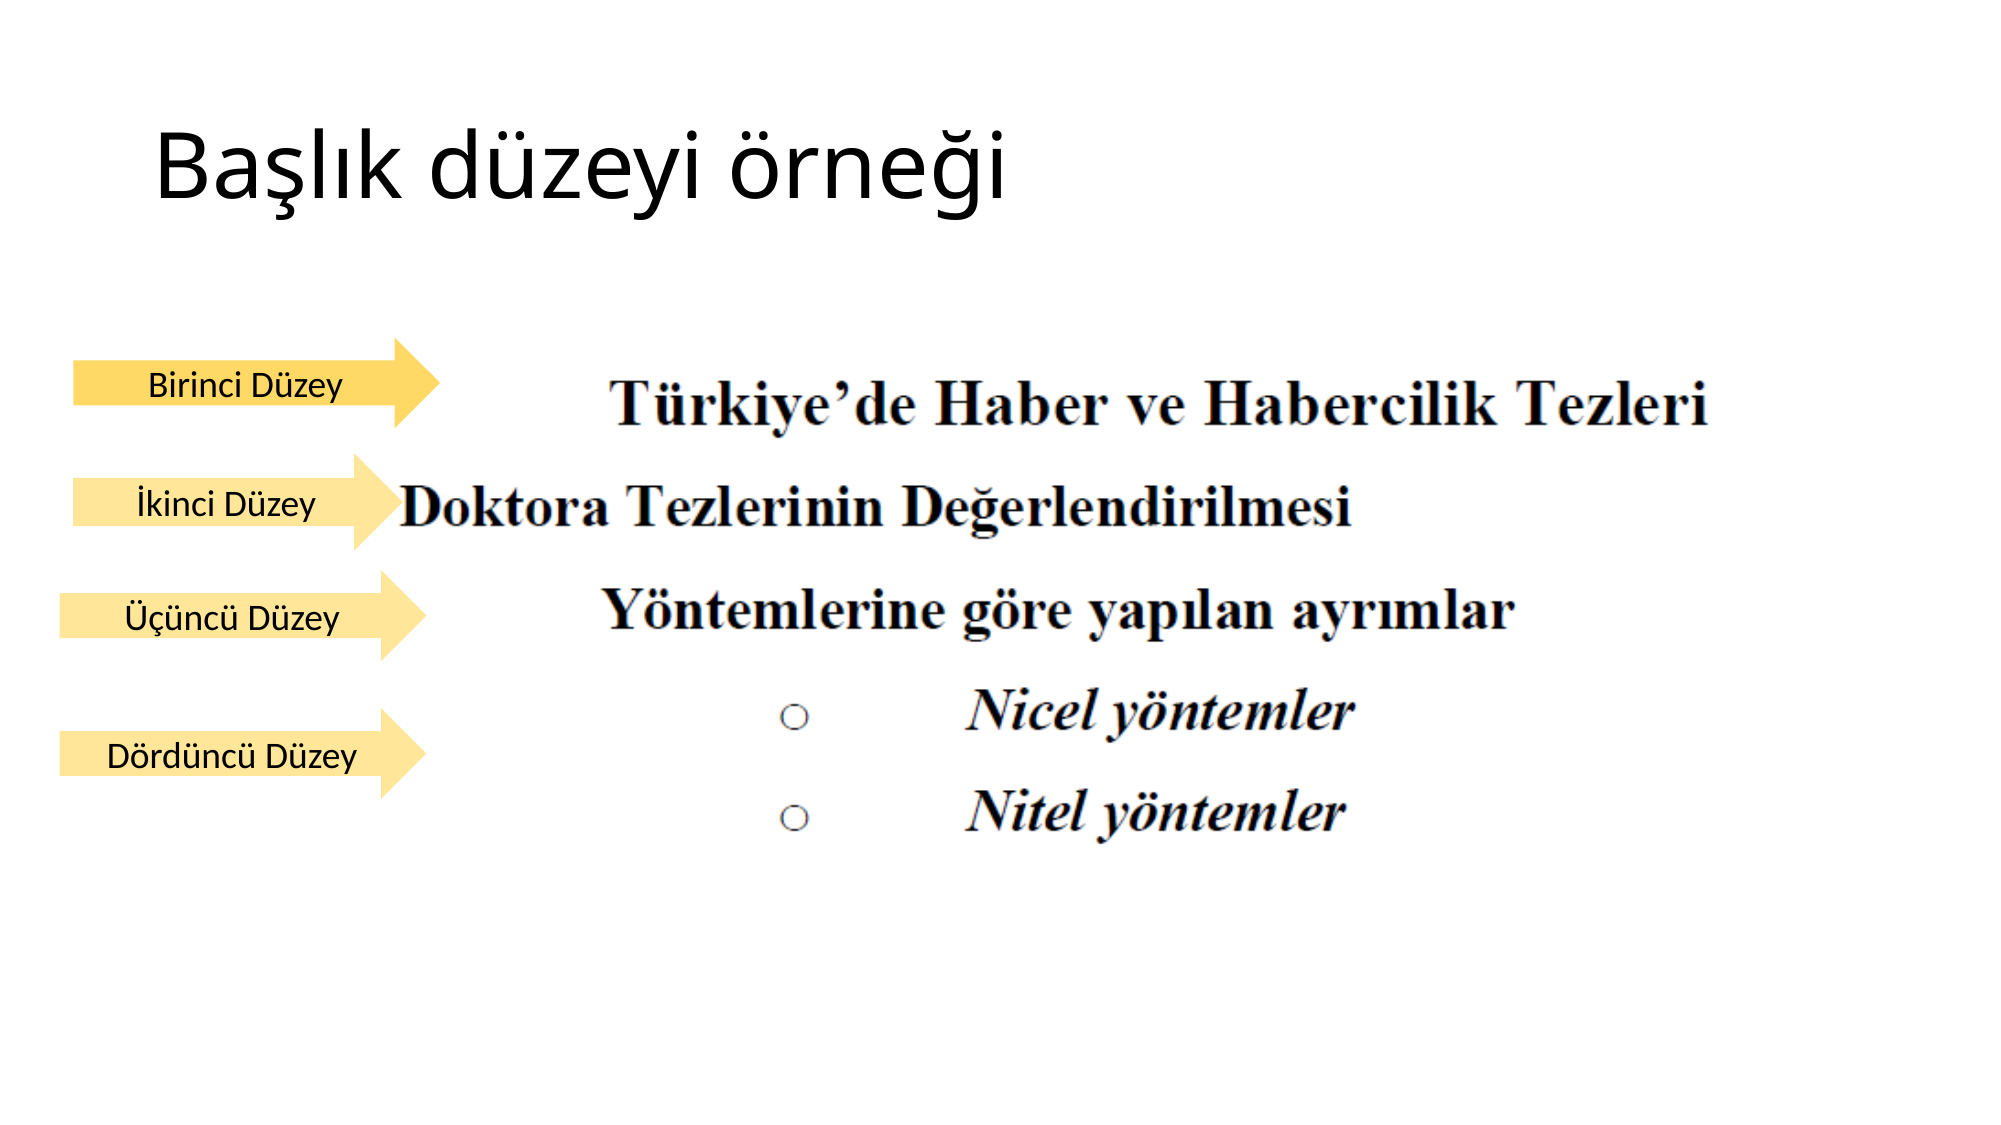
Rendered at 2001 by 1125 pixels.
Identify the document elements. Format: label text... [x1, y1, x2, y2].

text_box Dördüncü Düzey [59, 731, 242, 776]
text_box Birinci Düzey [73, 360, 242, 406]
text_box Üçüncü Düzey [59, 593, 242, 639]
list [242, 339, 2000, 868]
text_box İkinci Düzey [73, 477, 242, 527]
title Başlık düzeyi örneği [137, 59, 1863, 278]
